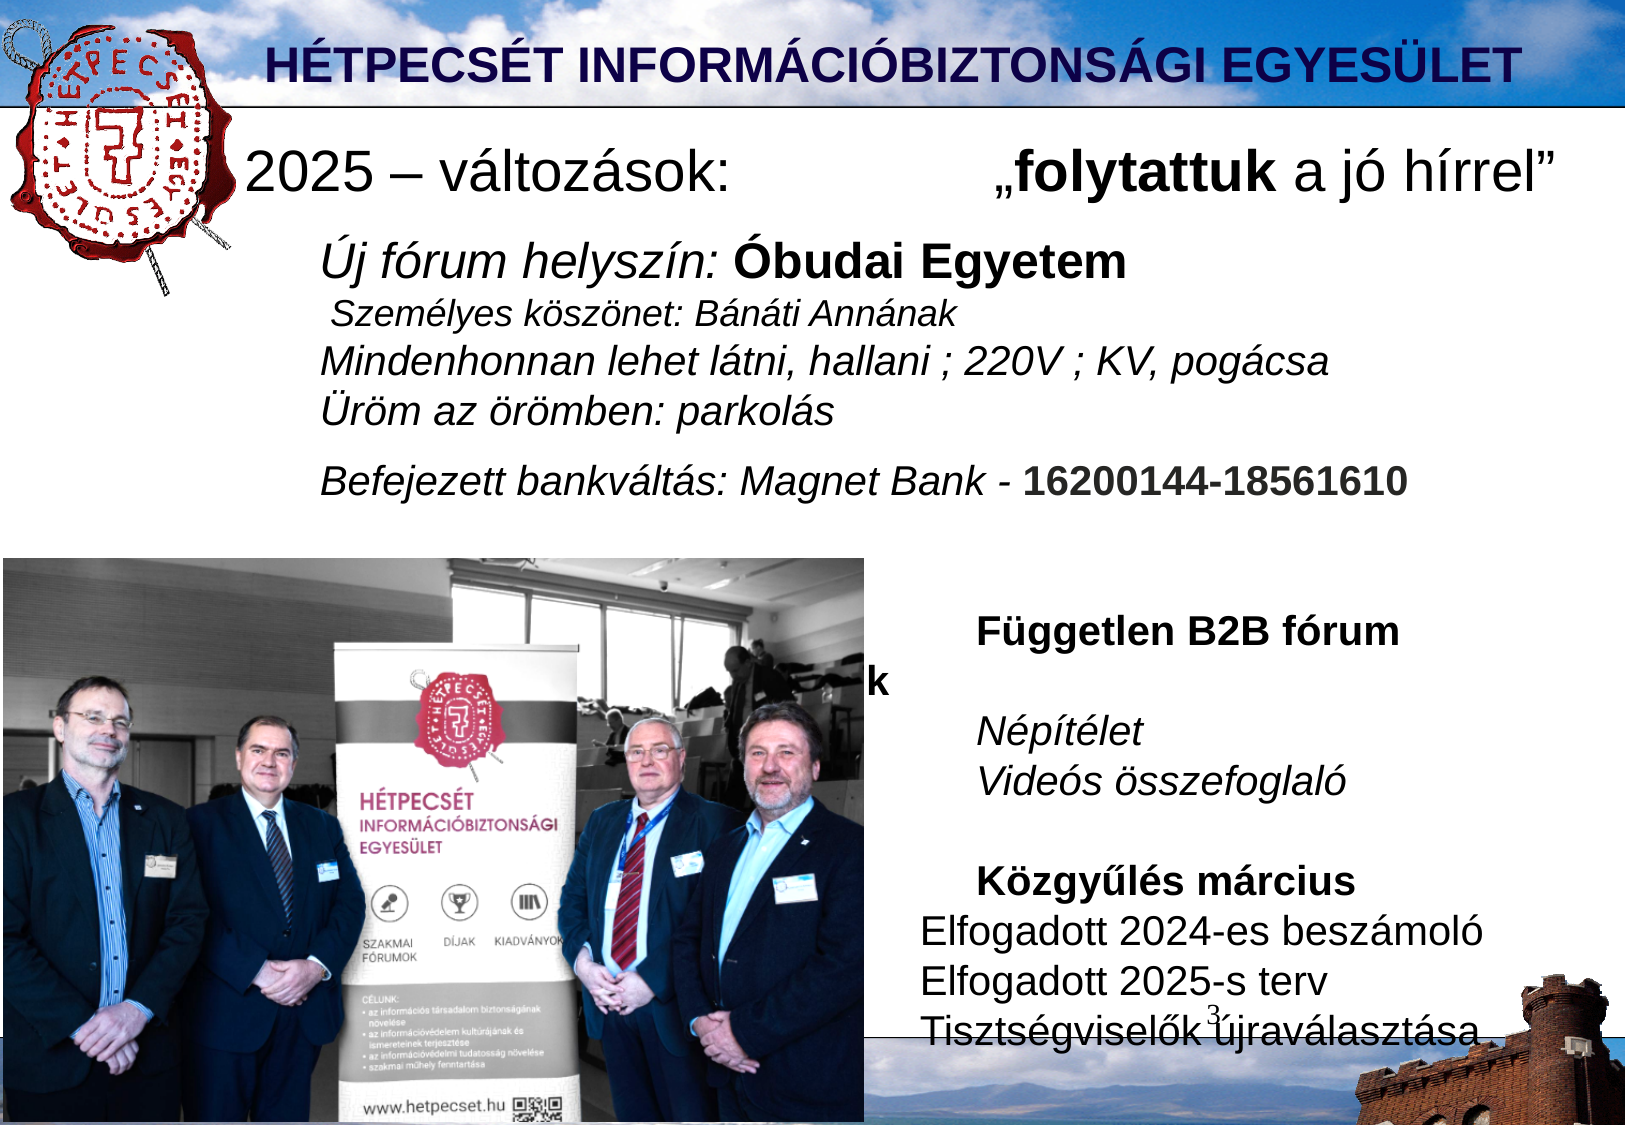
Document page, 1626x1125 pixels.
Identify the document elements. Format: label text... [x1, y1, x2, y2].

picture [0, 558, 1625, 1125]
text_box 2025 – változások: „folytattuk a jó hírrel” Új fórum helyszín: Óbudai Egyetem Személyes köszönet: Bánáti Annának Mindenhonnan lehet látni, hallani ; 220V ; KV, pogácsa Üröm az örömben: parkolás Befejezett bankváltás: Magnet Bank - 16200144-18561610 Független B2B fórum maradtunk Népítélet Videós összefoglaló Közgyűlés március Elfogadott 2024-es beszámoló Elfogadott 2025-s terv Tisztségviselők újraválasztása [5, 125, 1625, 310]
text_box HÉTPECSÉT INFORMÁCIÓBIZTONSÁGI EGYESÜLET [249, 24, 1563, 100]
picture [0, 0, 1625, 297]
text_box 3 [1191, 987, 1531, 1069]
